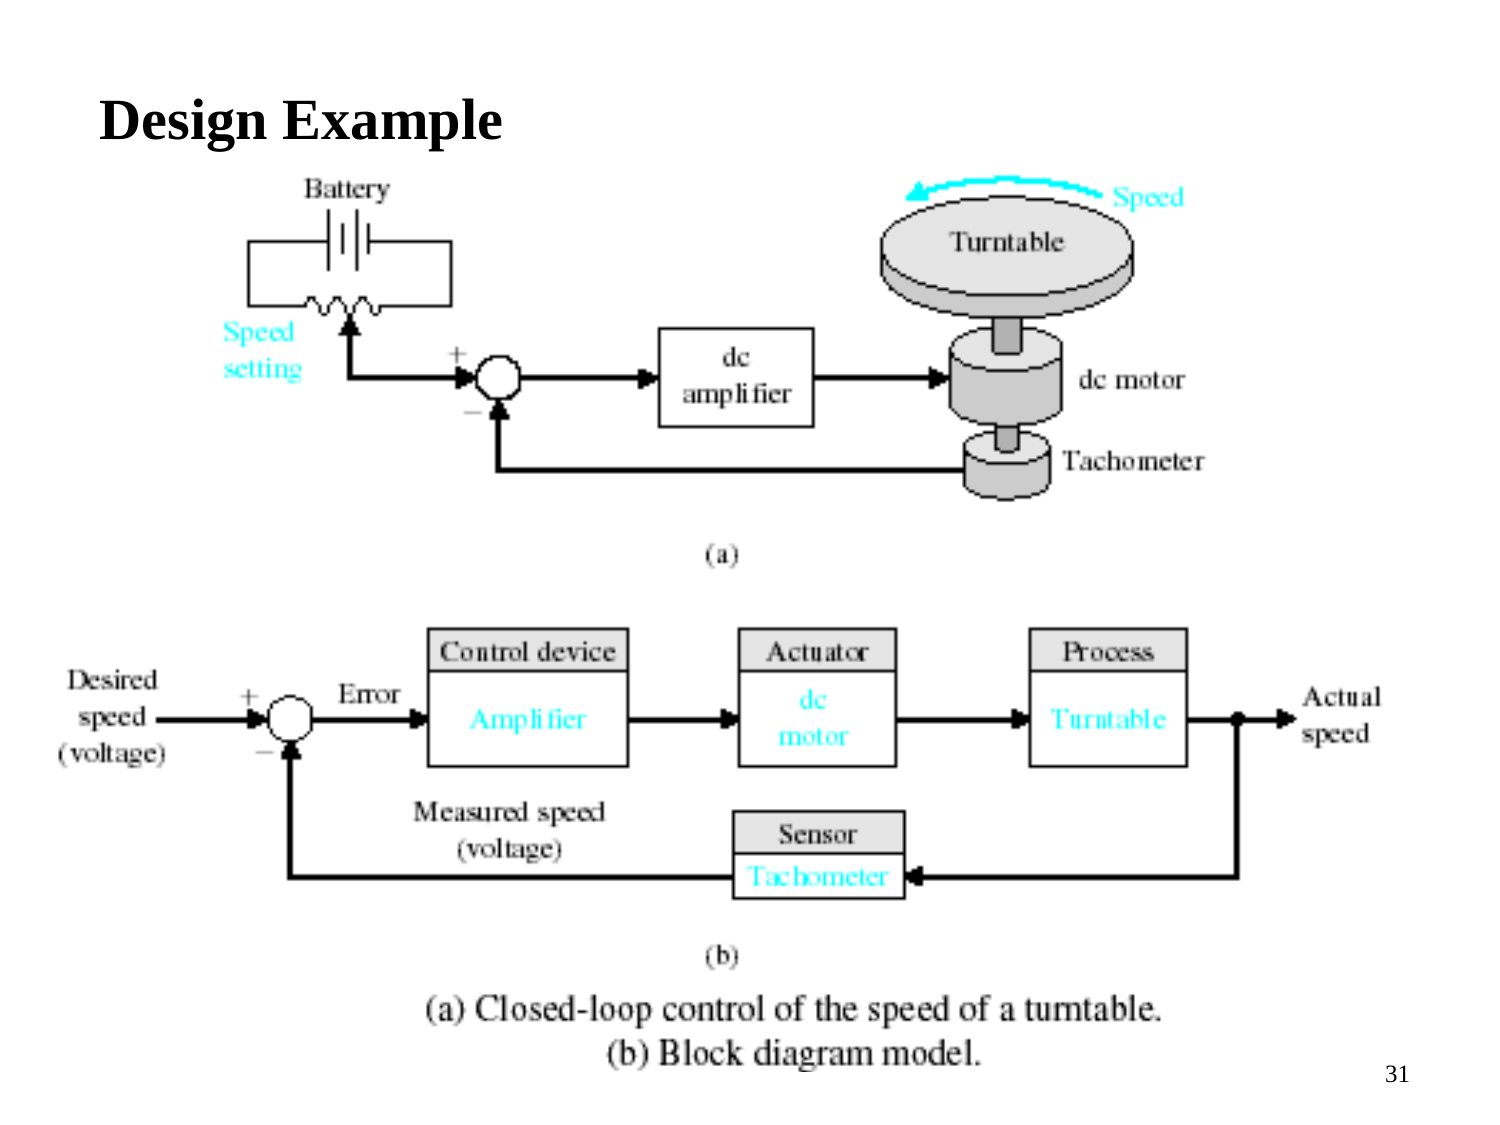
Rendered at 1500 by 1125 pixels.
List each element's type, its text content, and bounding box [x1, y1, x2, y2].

slide_number 31 [1312, 1042, 1425, 1103]
picture [0, 67, 1500, 1072]
